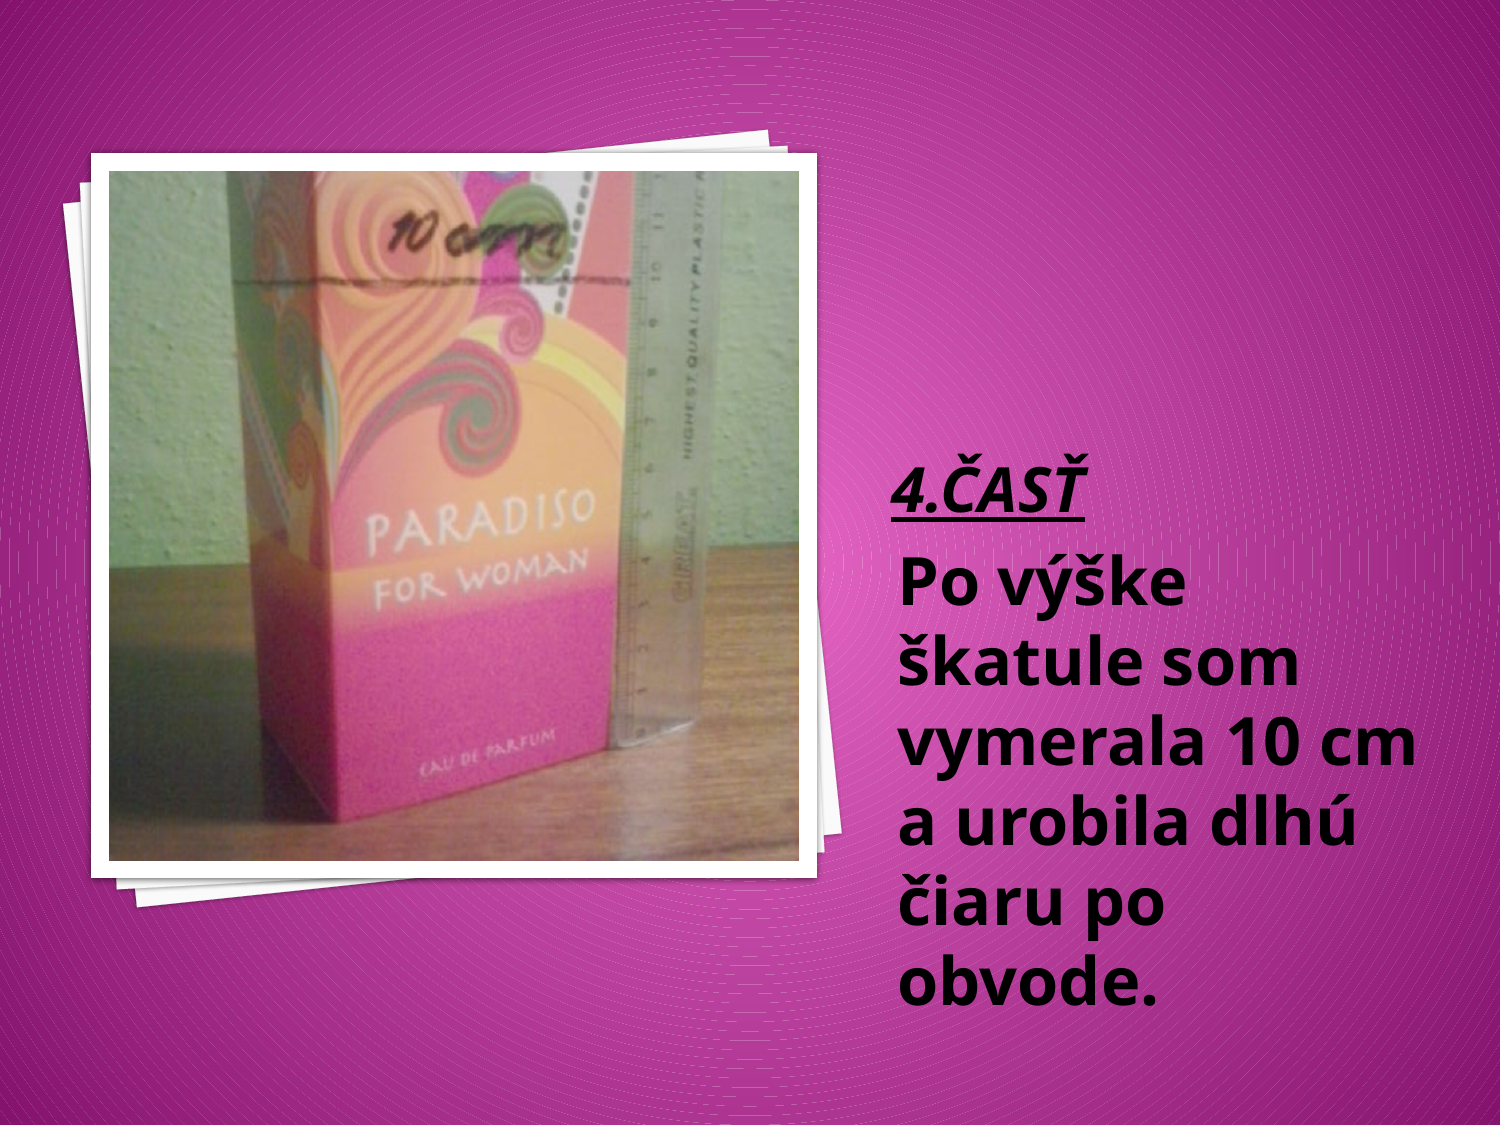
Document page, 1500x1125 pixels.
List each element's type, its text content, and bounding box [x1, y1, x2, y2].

list Po výške škatule som vymerala 10 cm a urobila dlhú čiaru po obvode. [884, 538, 1447, 854]
picture [108, 170, 800, 862]
title 4.časť [884, 187, 1447, 525]
